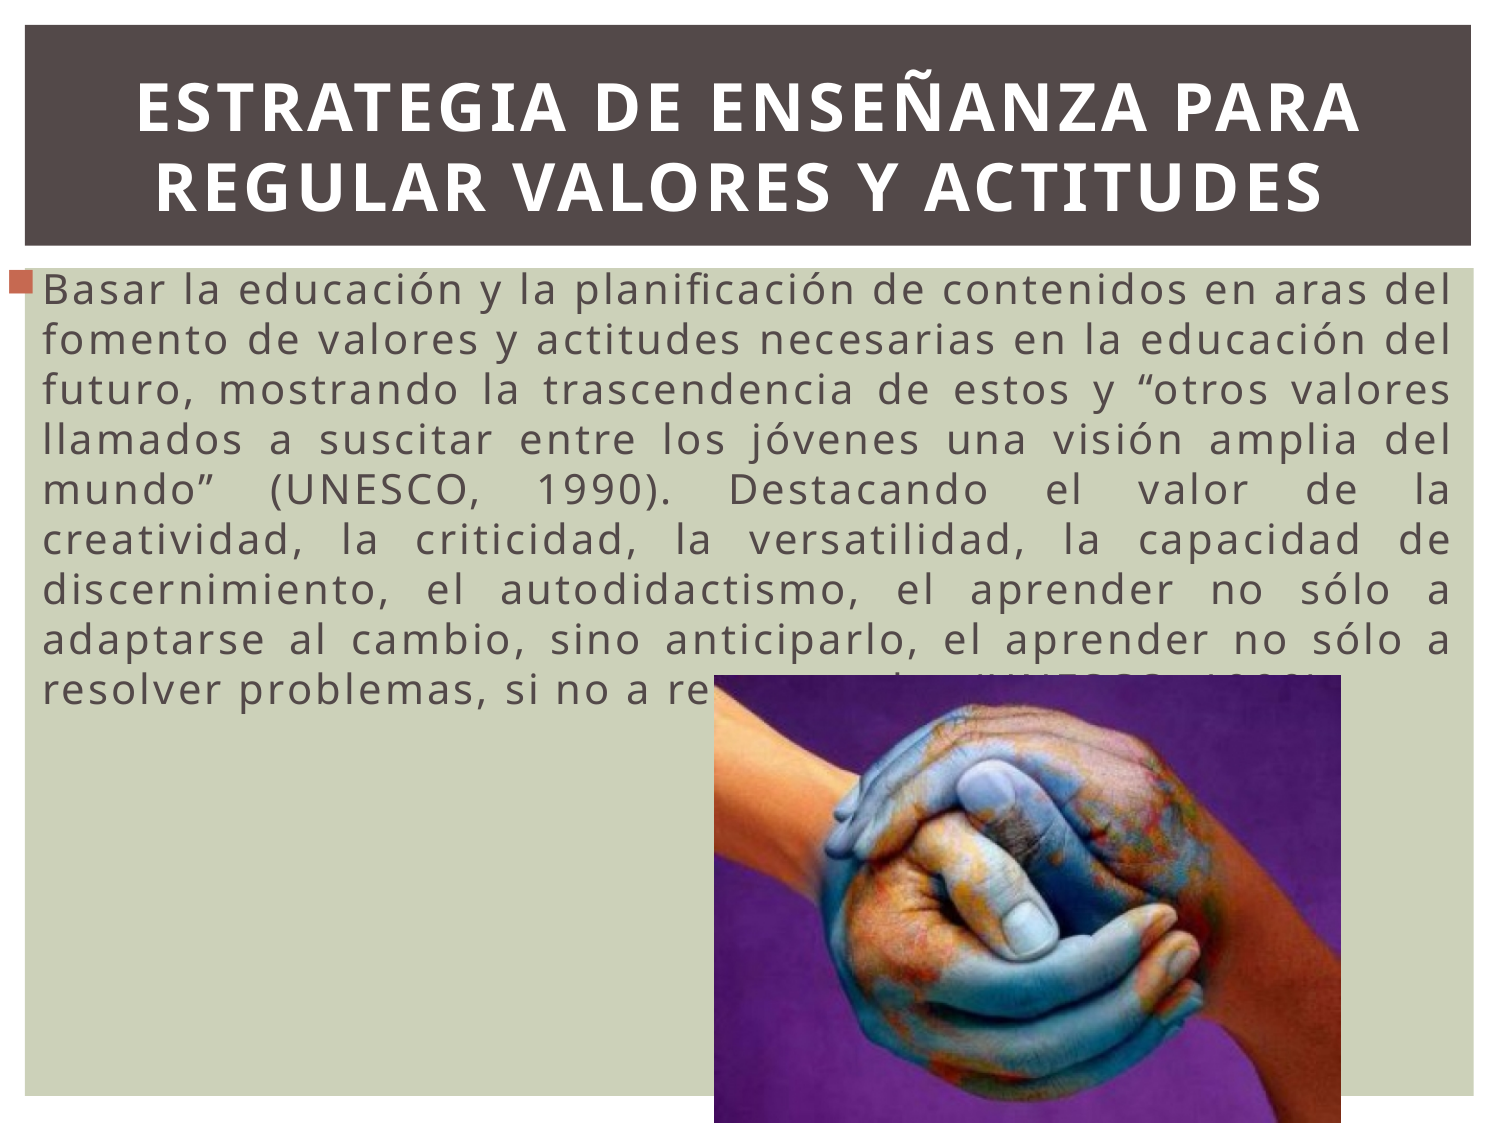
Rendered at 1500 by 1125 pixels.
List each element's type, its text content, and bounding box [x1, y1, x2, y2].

title estrategia de enseñanza para regular valores y actitudes [62, 58, 1438, 232]
picture [714, 674, 1341, 1124]
list Basar la educación y la planificación de contenidos en aras del fomento de valores y actitudes necesarias en la educación del futuro, mostrando la trascendencia de estos y “otros valores llamados a suscitar entre los jóvenes una visión amplia del mundo” (UNESCO, 1990). Destacando el valor de la creatividad, la criticidad, la versatilidad, la capacidad de discernimiento, el autodidactismo, el aprender no sólo a adaptarse al cambio, sino anticiparlo, el aprender no sólo a resolver problemas, si no a reconocerlos (UNESCO, 1990). [0, 255, 1471, 728]
